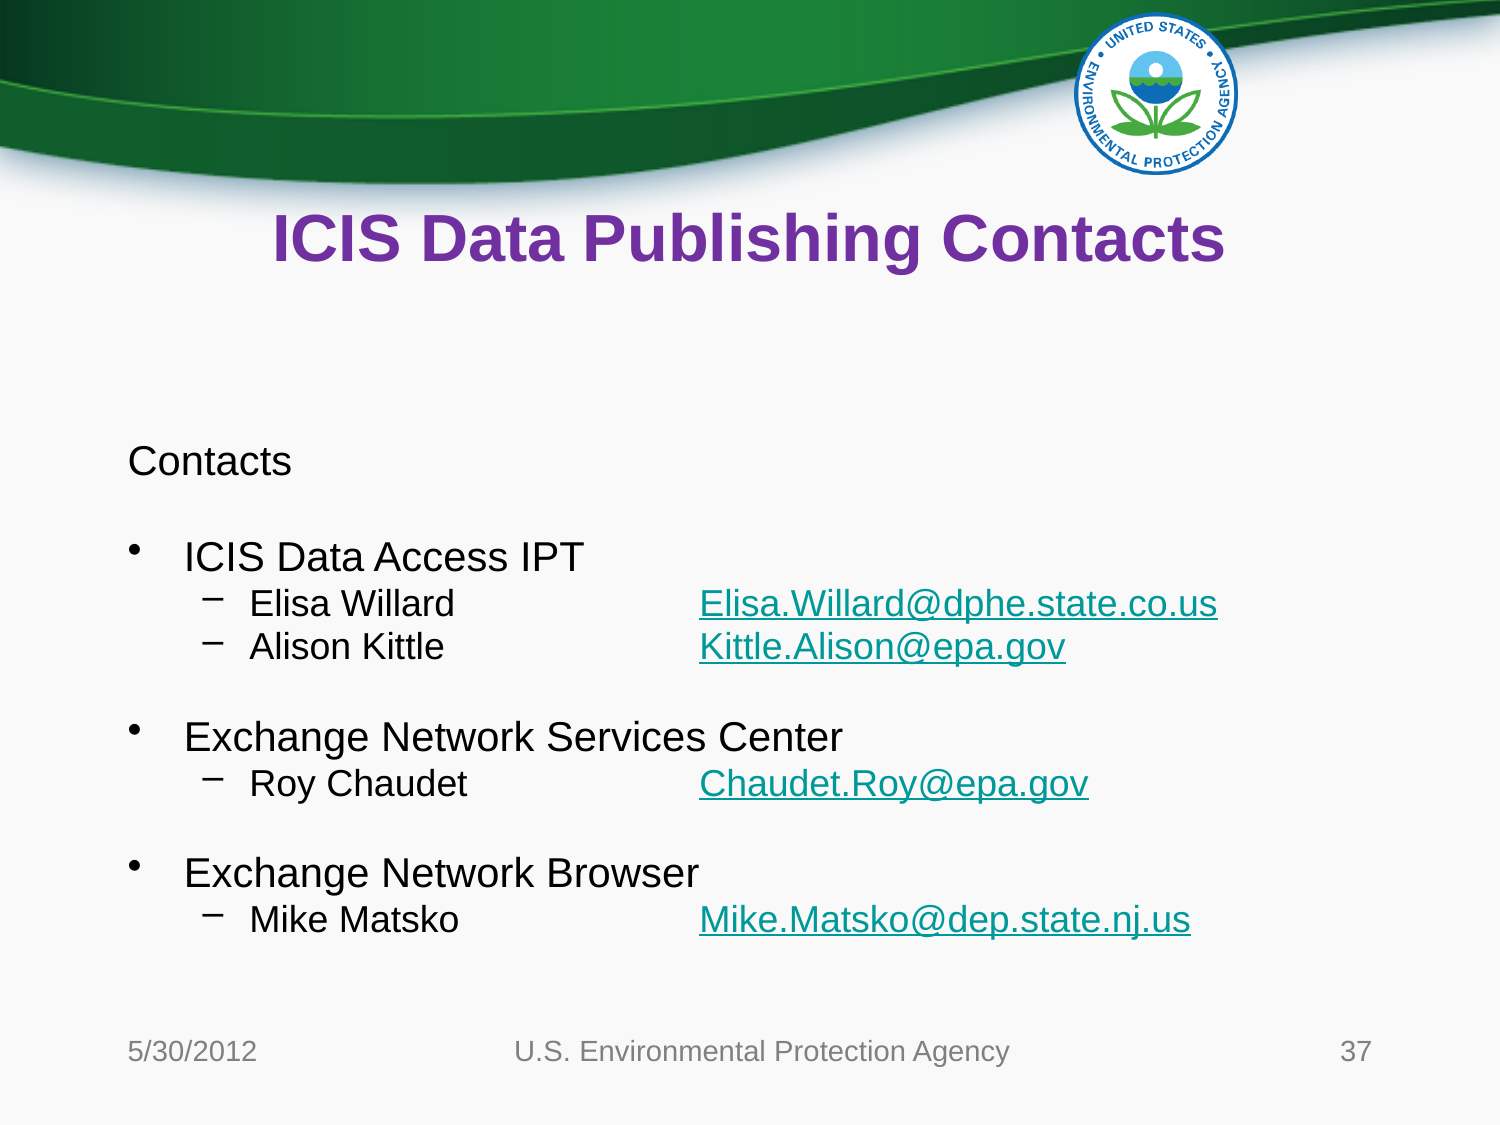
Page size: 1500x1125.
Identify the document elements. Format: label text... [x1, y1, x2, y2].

footer U.S. Environmental Protection Agency [426, 1024, 1213, 1101]
slide_number 37 [1213, 1024, 1388, 1101]
title ICIS Data Publishing Contacts [112, 187, 1388, 283]
list Contacts ICIS Data Access IPT Elisa Willard Elisa.Willard@dphe.state.co.us Alison Kittle Kittle.Alison@epa.gov Exchange Network Services Center Roy Chaudet Chaudet.Roy@epa.gov Exchange Network Browser Mike Matsko Mike.Matsko@dep.state.nj.us [112, 412, 1388, 826]
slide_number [112, 1024, 426, 1101]
picture [0, 0, 1500, 1125]
